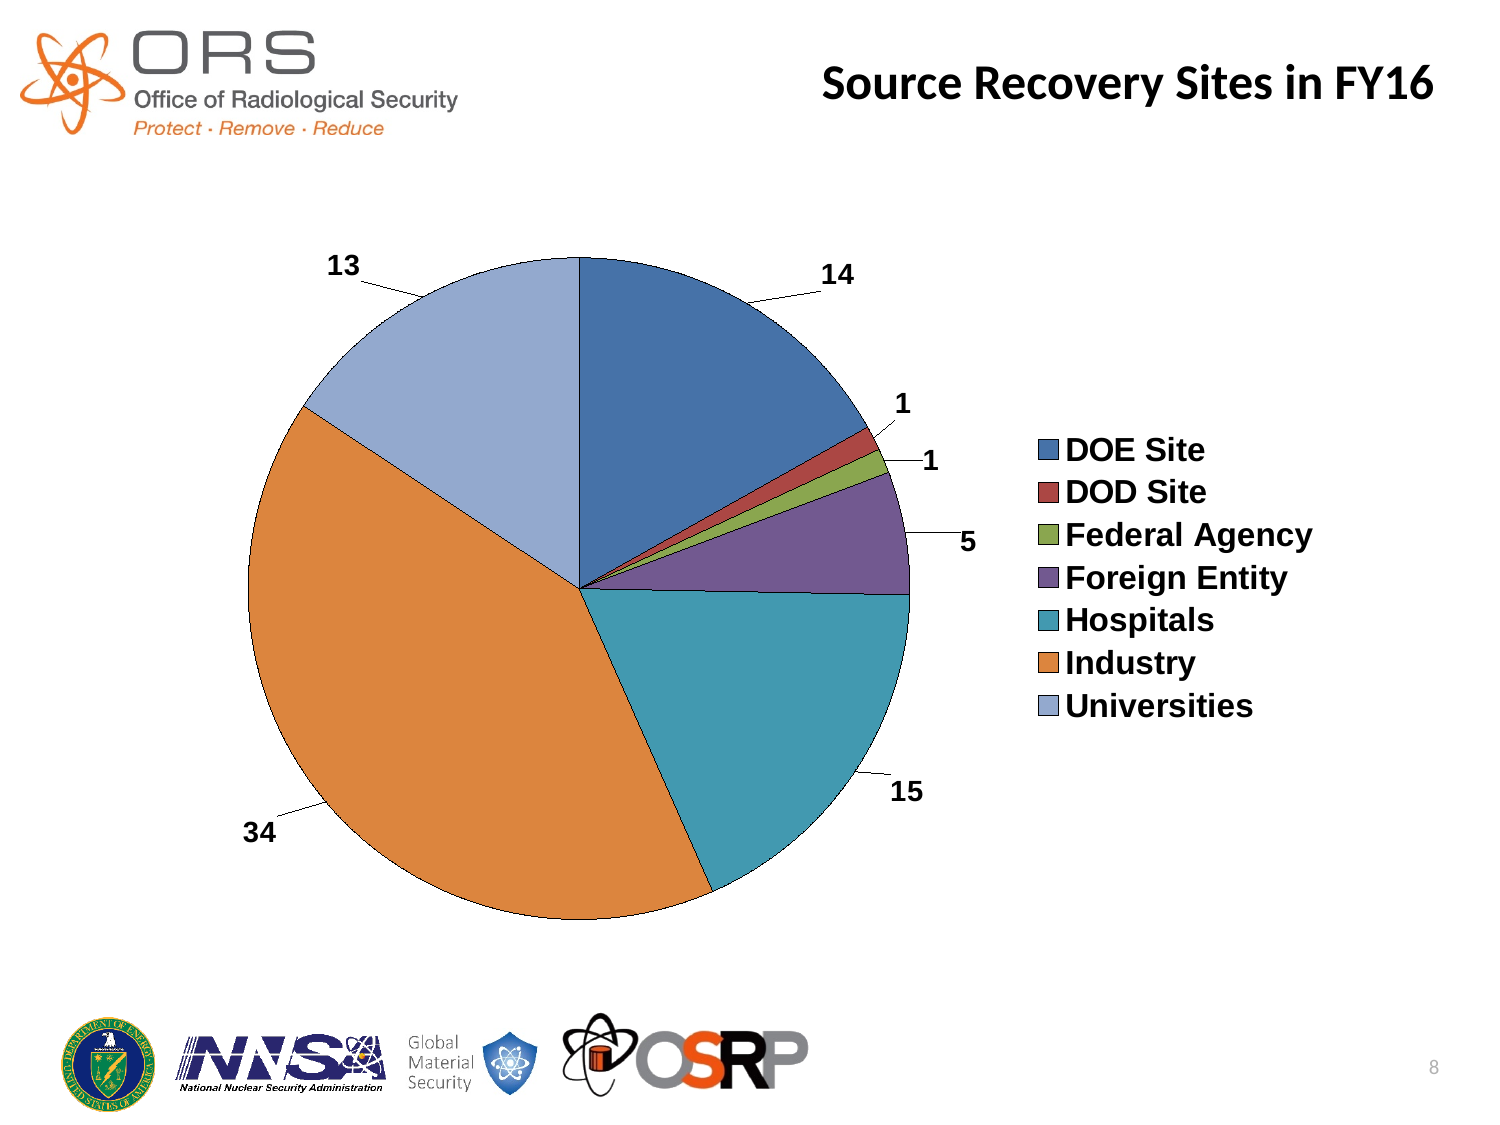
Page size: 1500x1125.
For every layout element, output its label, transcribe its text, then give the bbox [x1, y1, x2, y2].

picture [559, 1009, 810, 1098]
picture [175, 1034, 386, 1093]
picture [20, 29, 458, 135]
picture [61, 1017, 155, 1112]
picture [405, 1028, 540, 1098]
list Source Recovery Sites in FY16 [643, 49, 1450, 131]
slide_number 8 [1116, 1035, 1455, 1096]
chart [149, 221, 1338, 963]
